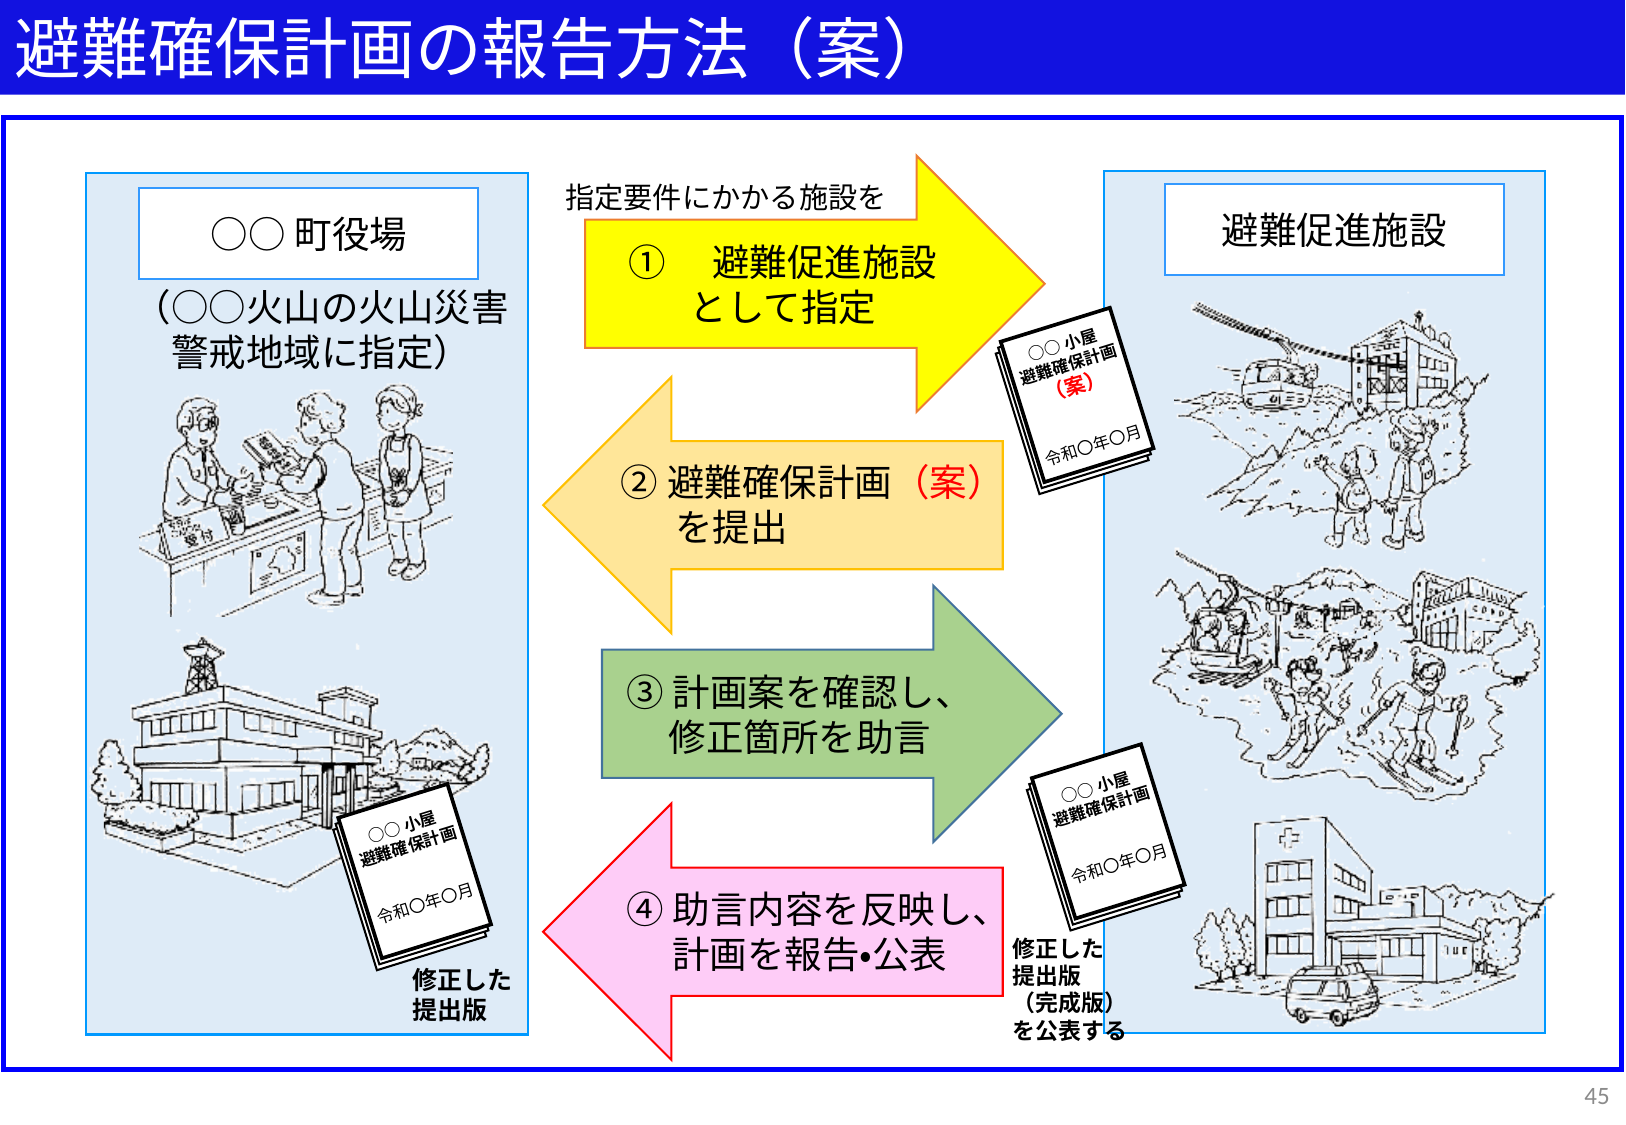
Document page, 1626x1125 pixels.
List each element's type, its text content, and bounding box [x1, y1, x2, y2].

text_box 指定要件にかかる施設を [550, 171, 902, 222]
picture [139, 379, 453, 617]
picture [1142, 278, 1560, 1033]
text_box 避難確保計画の報告方法（案） [0, 0, 1625, 95]
text_box （○○火山の火山災害 警戒地域に指定） [118, 276, 524, 382]
slide_number 45 [1259, 1065, 1625, 1125]
text_box [2, 117, 1622, 1070]
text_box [1010, 305, 1143, 479]
picture [82, 625, 499, 894]
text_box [349, 787, 482, 955]
text_box 修正した 提出版 [397, 956, 528, 1032]
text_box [1042, 747, 1176, 915]
text_box 修正した 提出版 （完成版） を公表する [998, 926, 1143, 1052]
